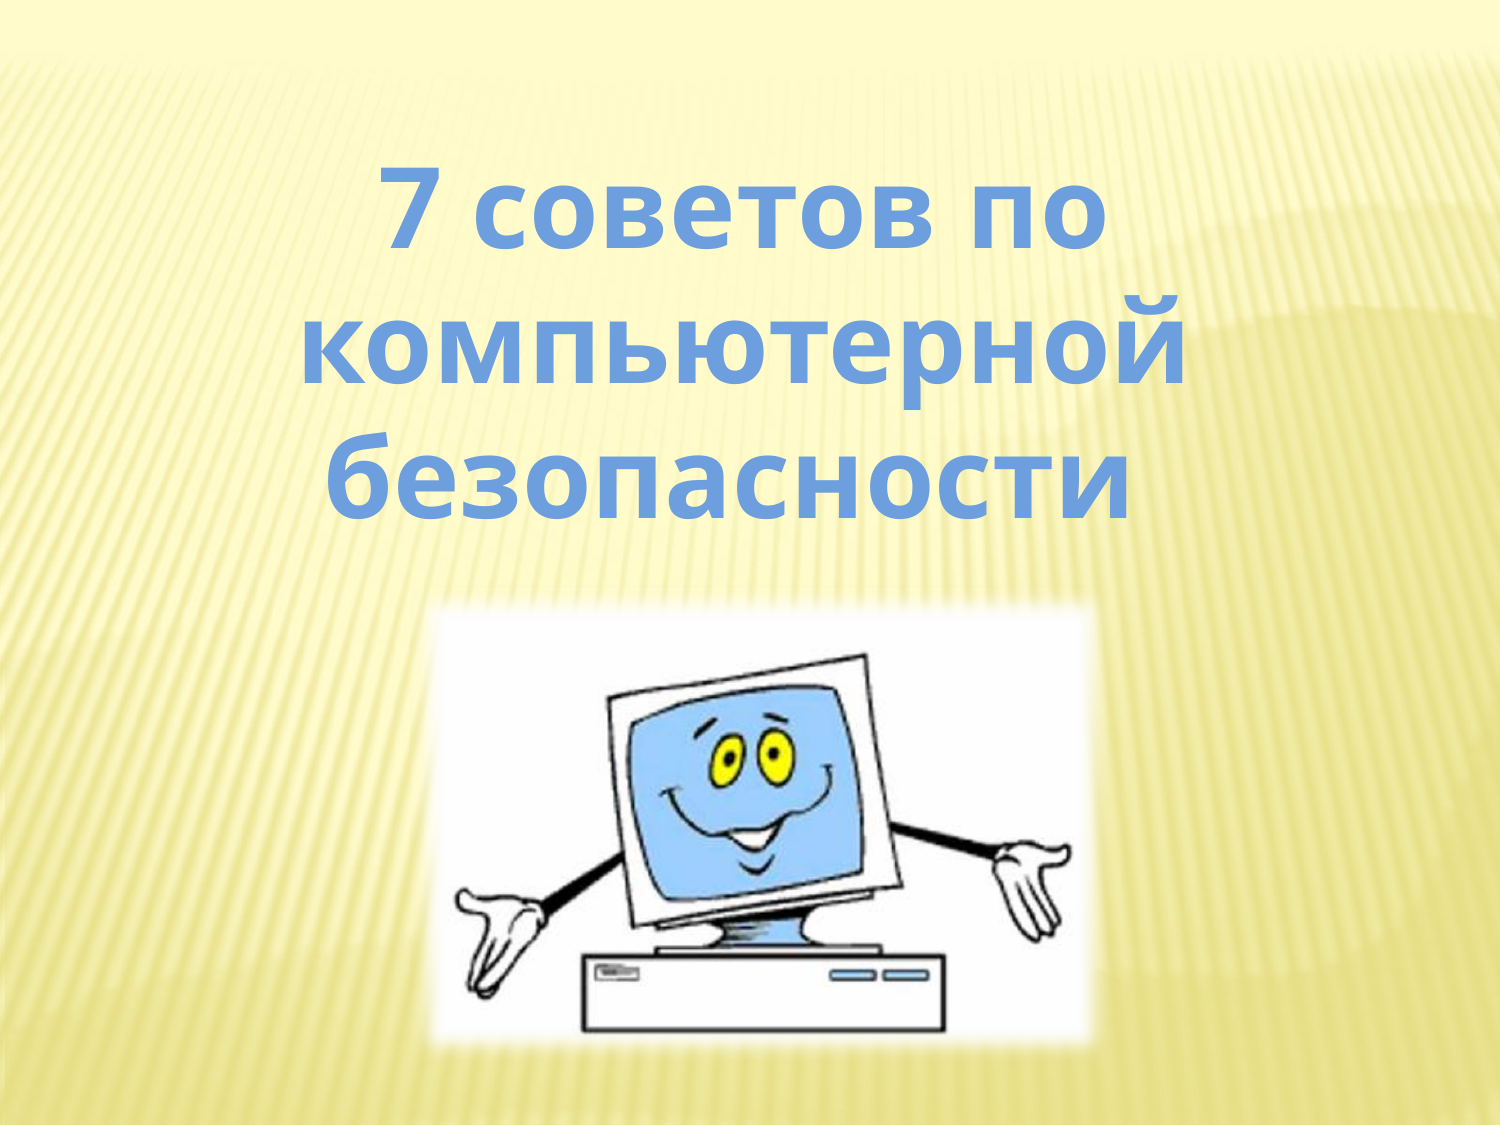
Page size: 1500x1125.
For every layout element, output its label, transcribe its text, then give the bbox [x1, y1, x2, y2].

picture [409, 585, 1112, 1063]
text_box 7 советов по компьютерной безопасности [58, 128, 1430, 549]
